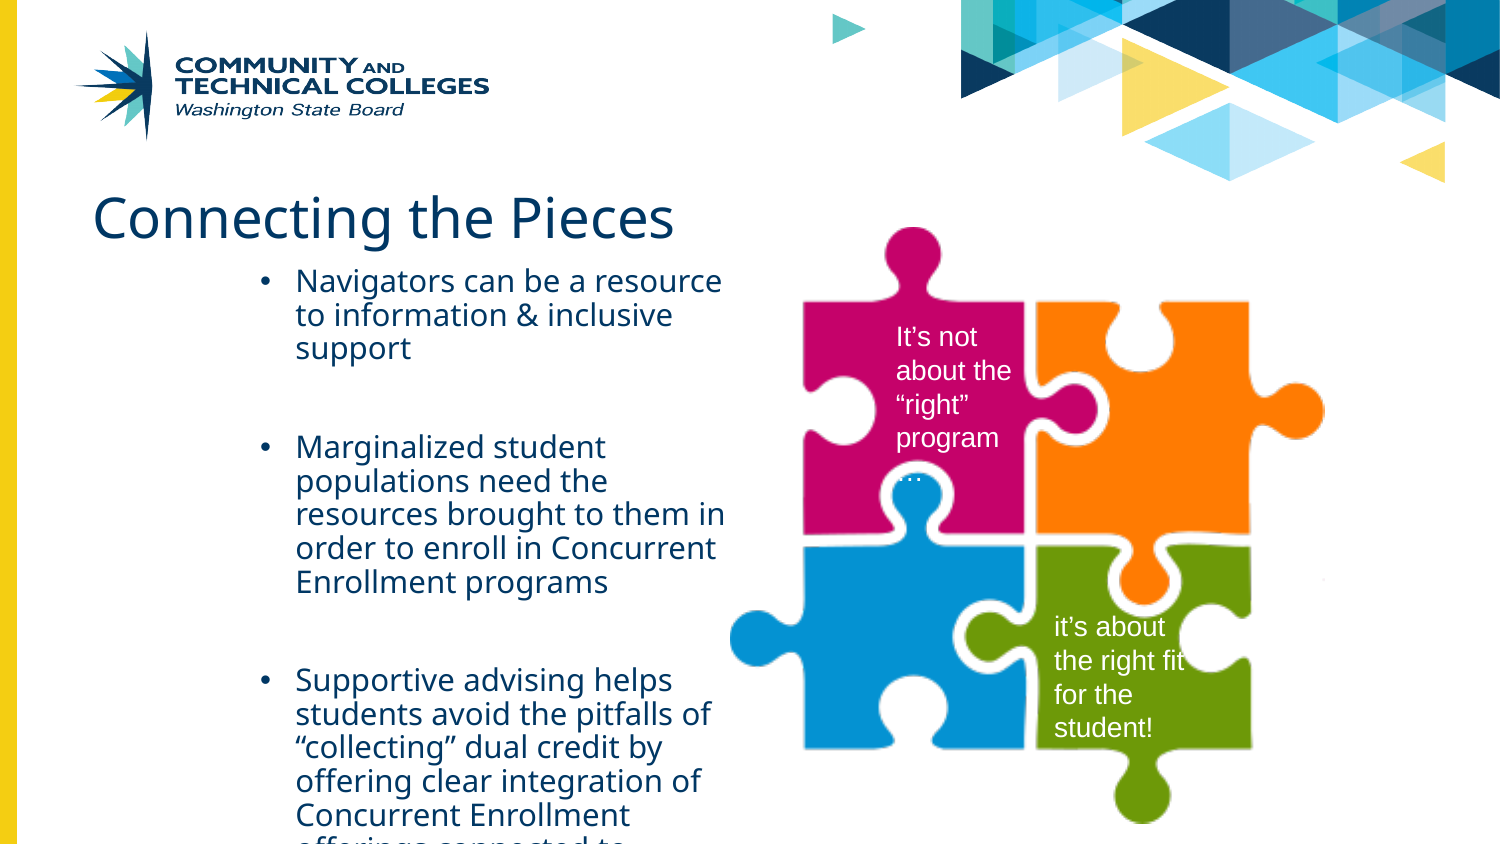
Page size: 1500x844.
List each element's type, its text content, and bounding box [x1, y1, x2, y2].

picture [17, 18, 557, 171]
title Connecting the Pieces [77, 182, 1426, 243]
picture [730, 227, 1325, 824]
list Navigators can be a resource to information & inclusive support Marginalized student populations need the resources brought to them in order to enroll in Concurrent Enrollment programs Supportive advising helps students avoid the pitfalls of “collecting” dual credit by offering clear integration of Concurrent Enrollment offerings connected to pathways [245, 258, 730, 824]
picture [832, 0, 1500, 183]
